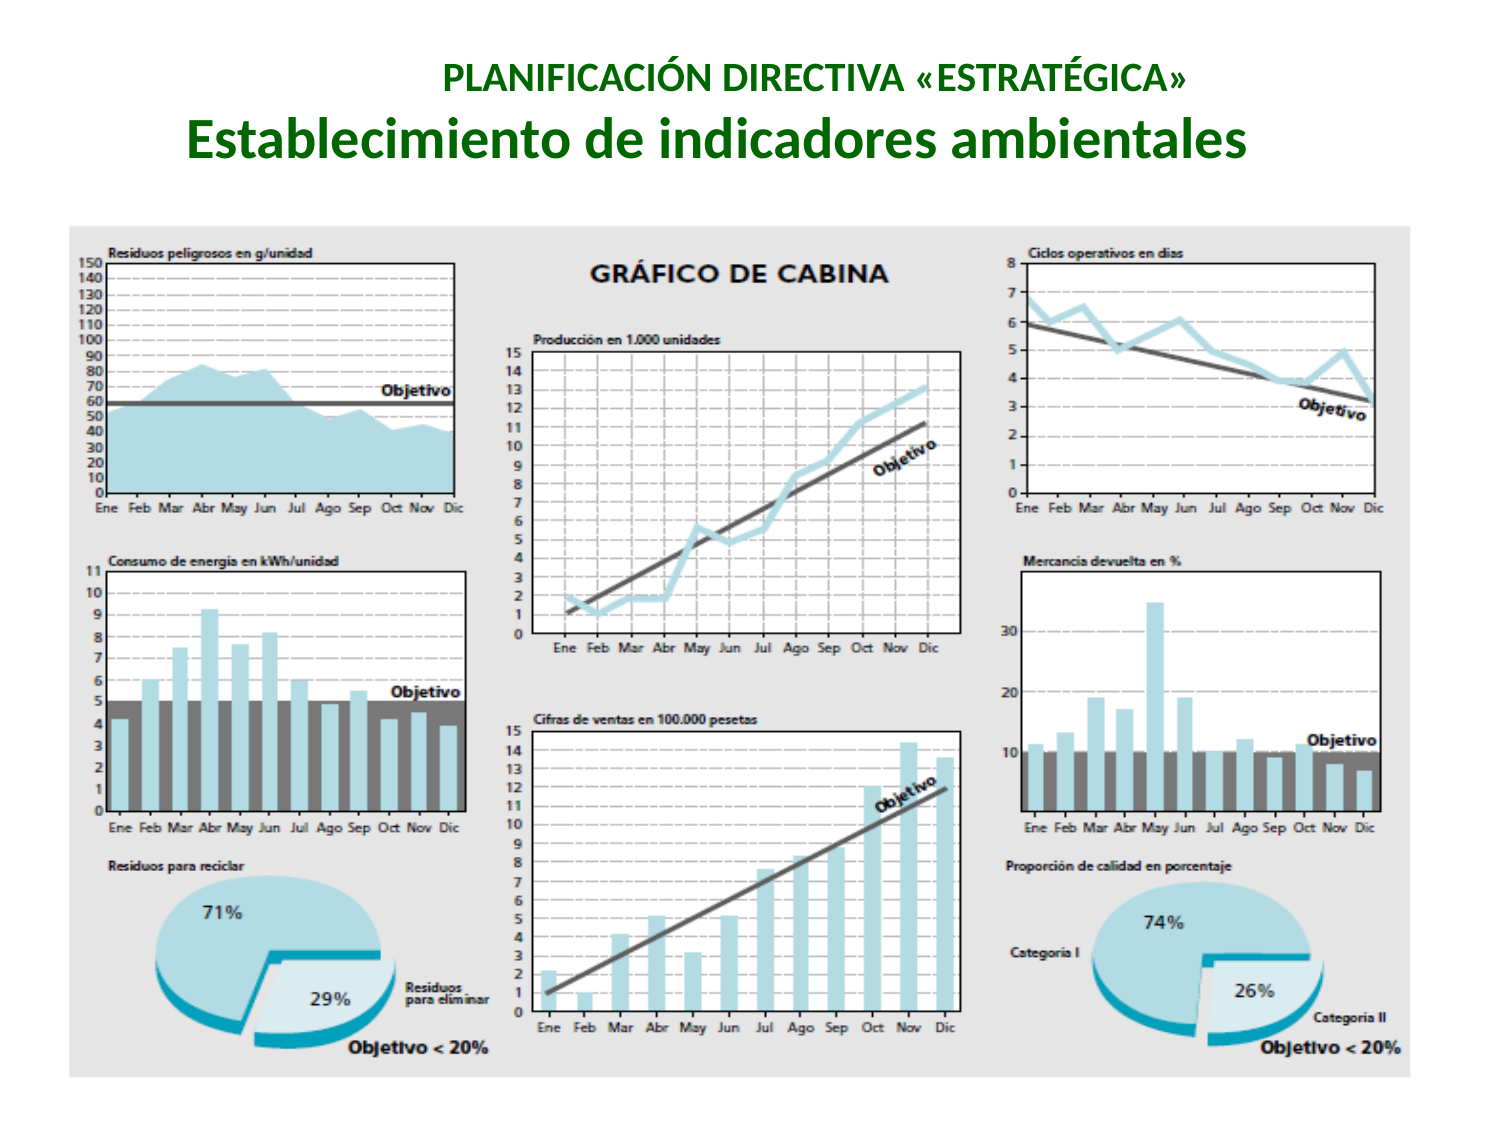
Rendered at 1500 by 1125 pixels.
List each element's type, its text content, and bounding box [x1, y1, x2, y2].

text_box PLANIFICACIÓN DIRECTIVA «ESTRATÉGICA» Establecimiento de indicadores ambientales [171, 42, 1462, 178]
picture [64, 216, 1424, 1095]
